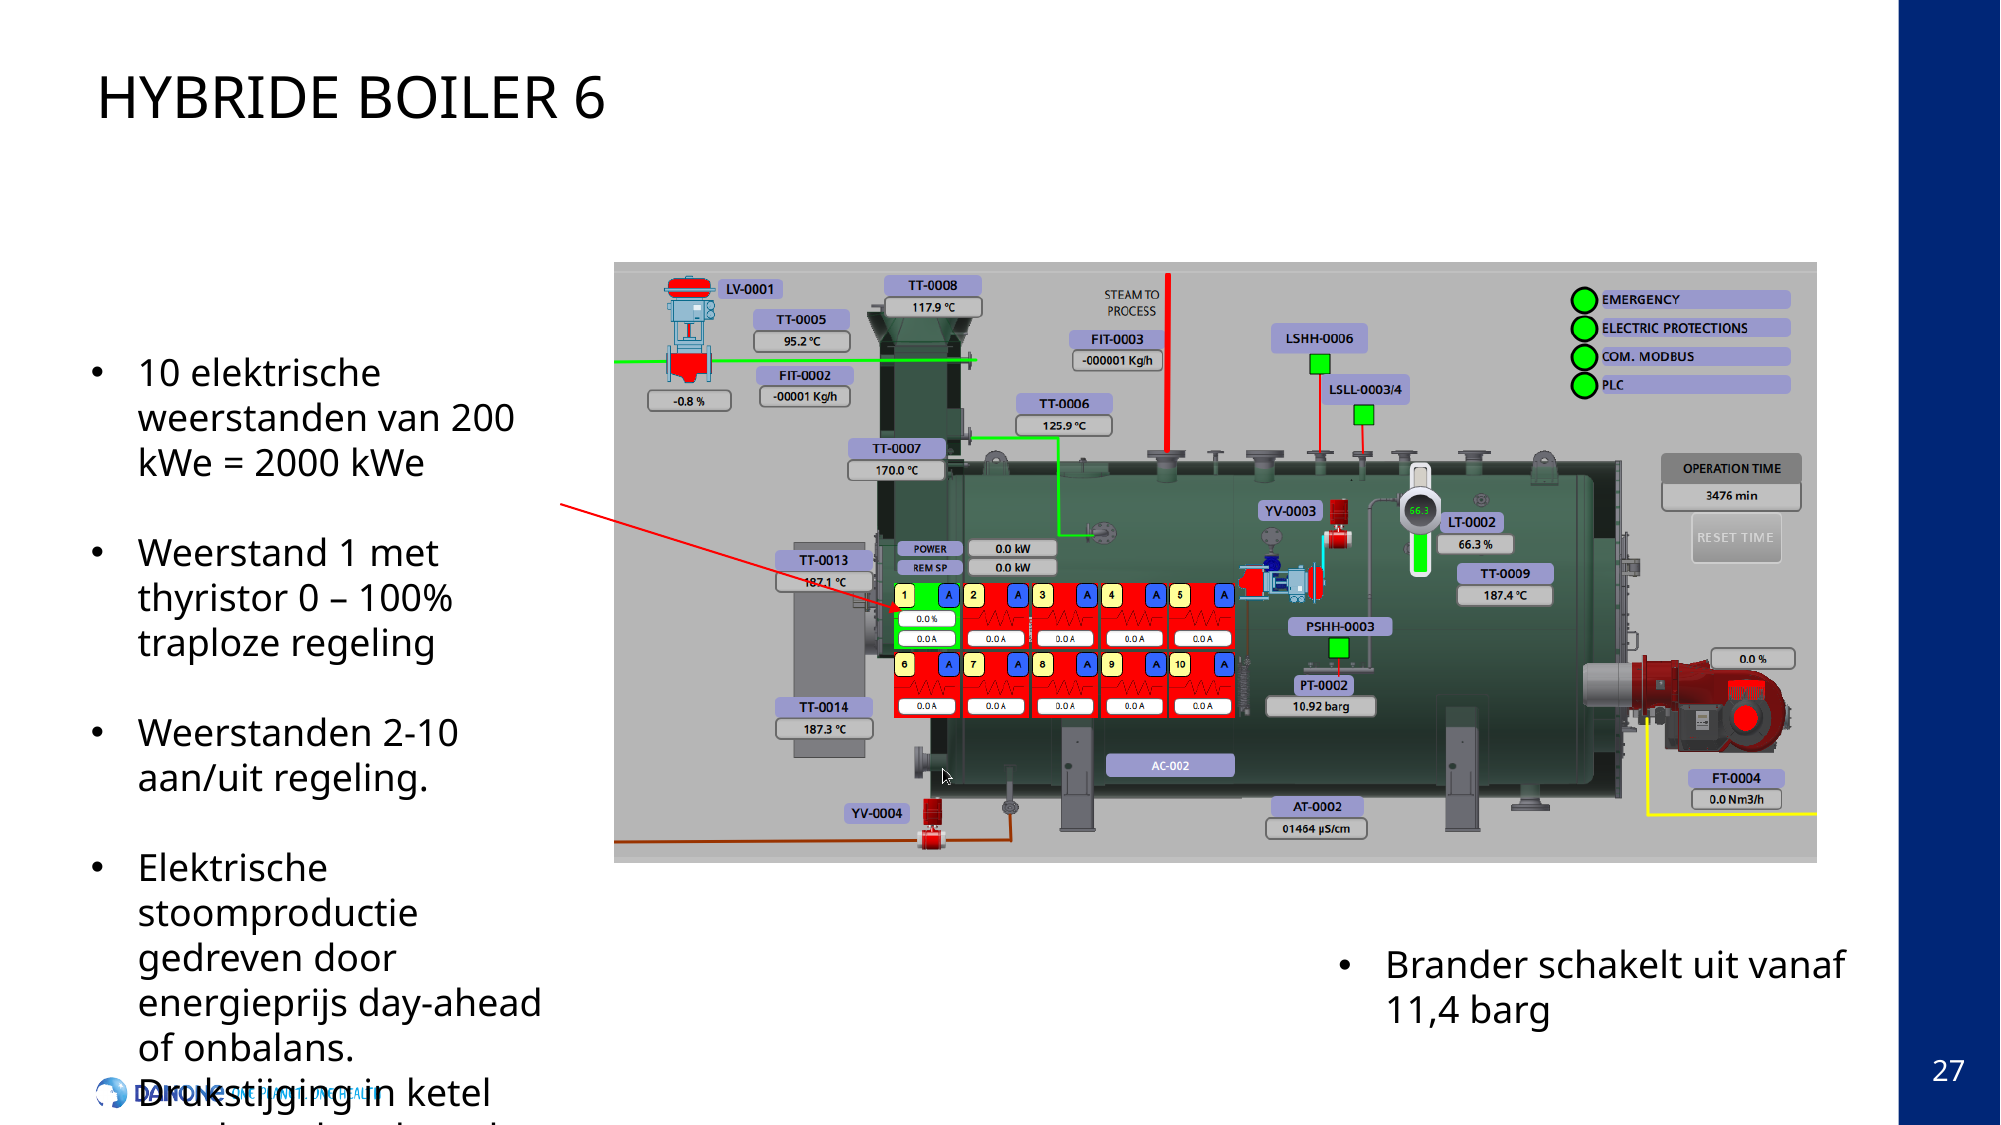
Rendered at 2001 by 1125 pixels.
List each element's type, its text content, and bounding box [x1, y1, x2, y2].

text_box 10 elektrische weerstanden van 200 kWe = 2000 kWe Weerstand 1 met thyristor 0 – 100% traploze regeling Weerstanden 2-10 aan/uit regeling. Elektrische stoomproductie gedreven door energieprijs day-ahead of onbalans. Drukstijging in ketel wordt geabsorbeerd door stoomnet. [76, 341, 573, 1125]
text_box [560, 503, 903, 611]
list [614, 262, 1817, 863]
text_box Brander schakelt uit vanaf 11,4 barg [1323, 934, 1875, 1039]
slide_number 26 [1918, 1042, 1979, 1103]
list Hybride boiler 6 [96, 67, 1875, 279]
